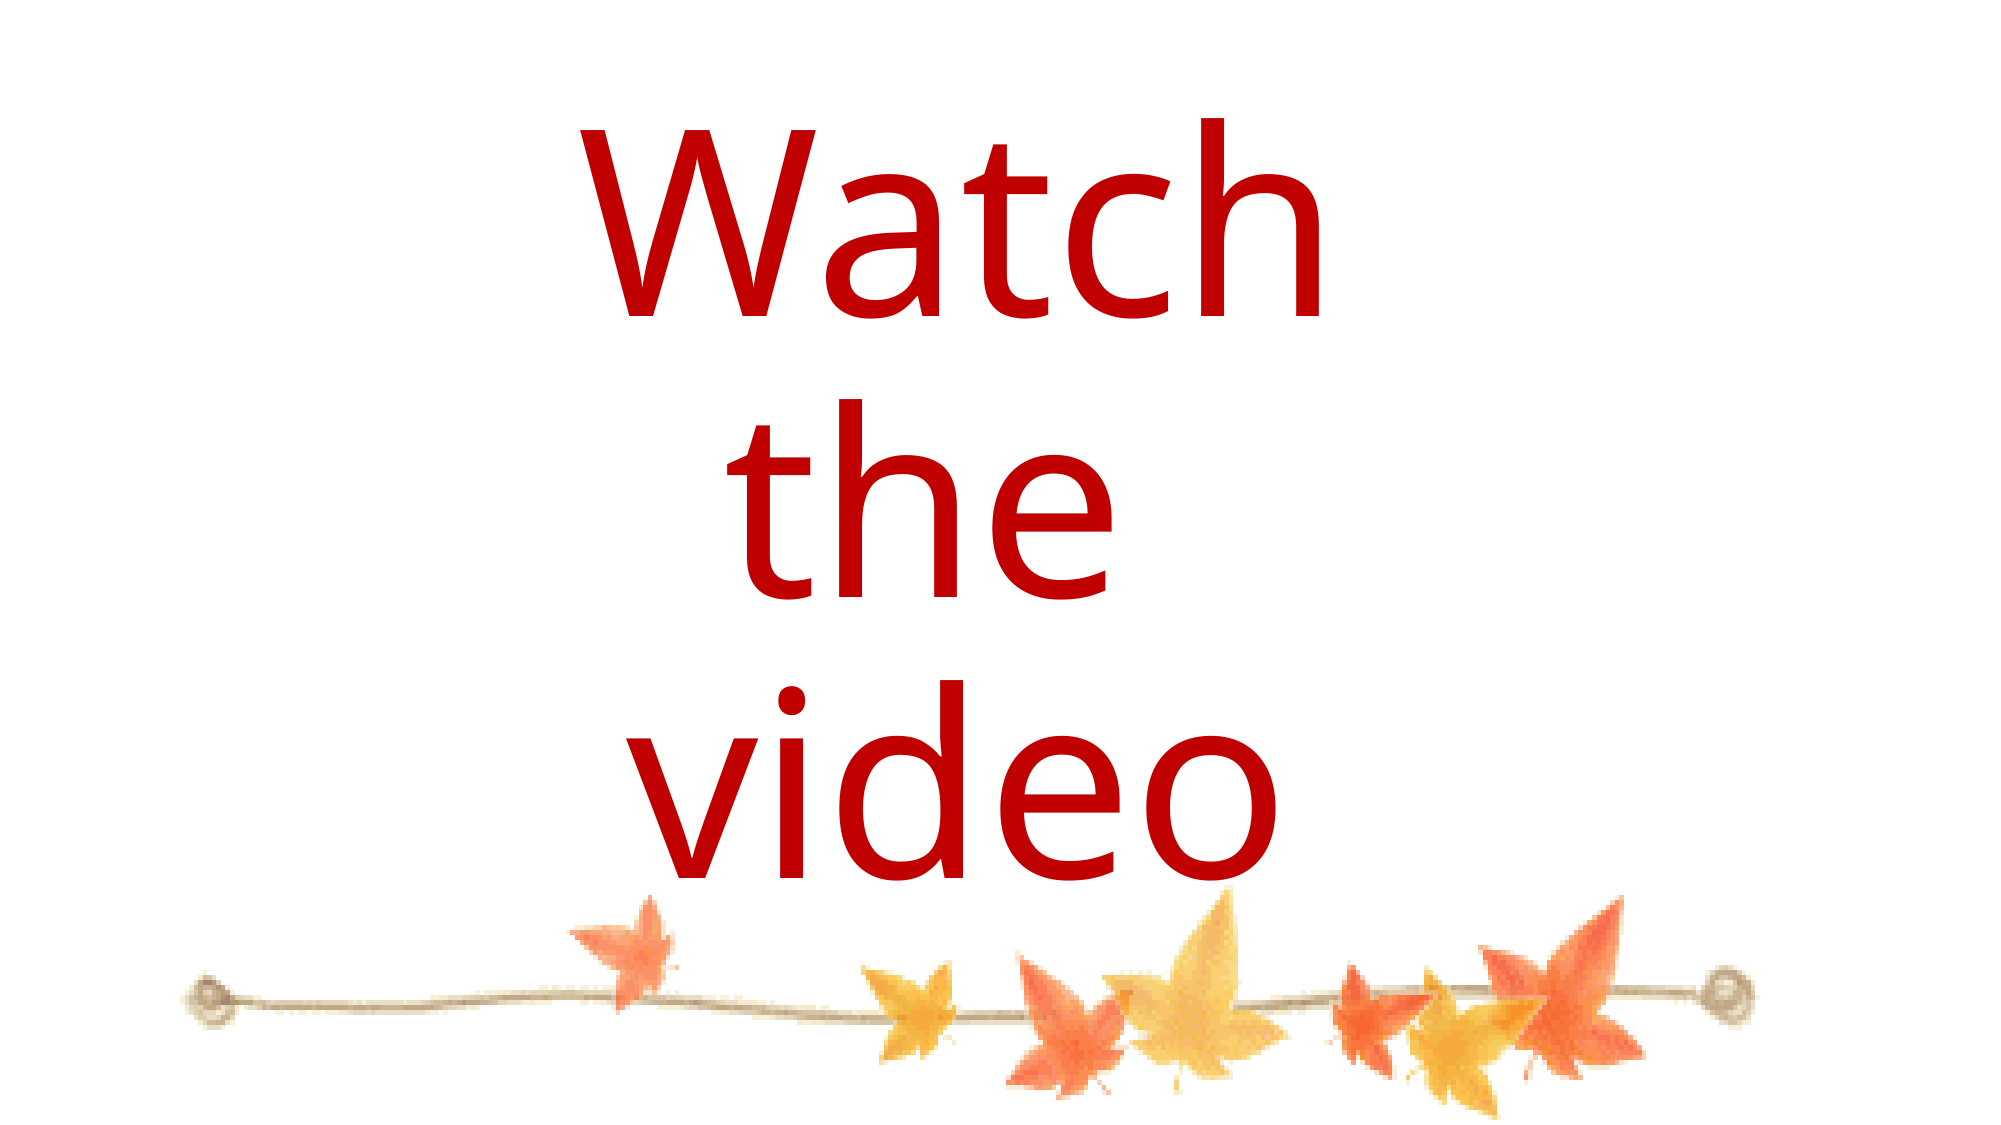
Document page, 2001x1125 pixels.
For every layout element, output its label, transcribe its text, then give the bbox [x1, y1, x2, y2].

picture [176, 875, 1765, 1125]
title Watch the video [0, 0, 2000, 1026]
